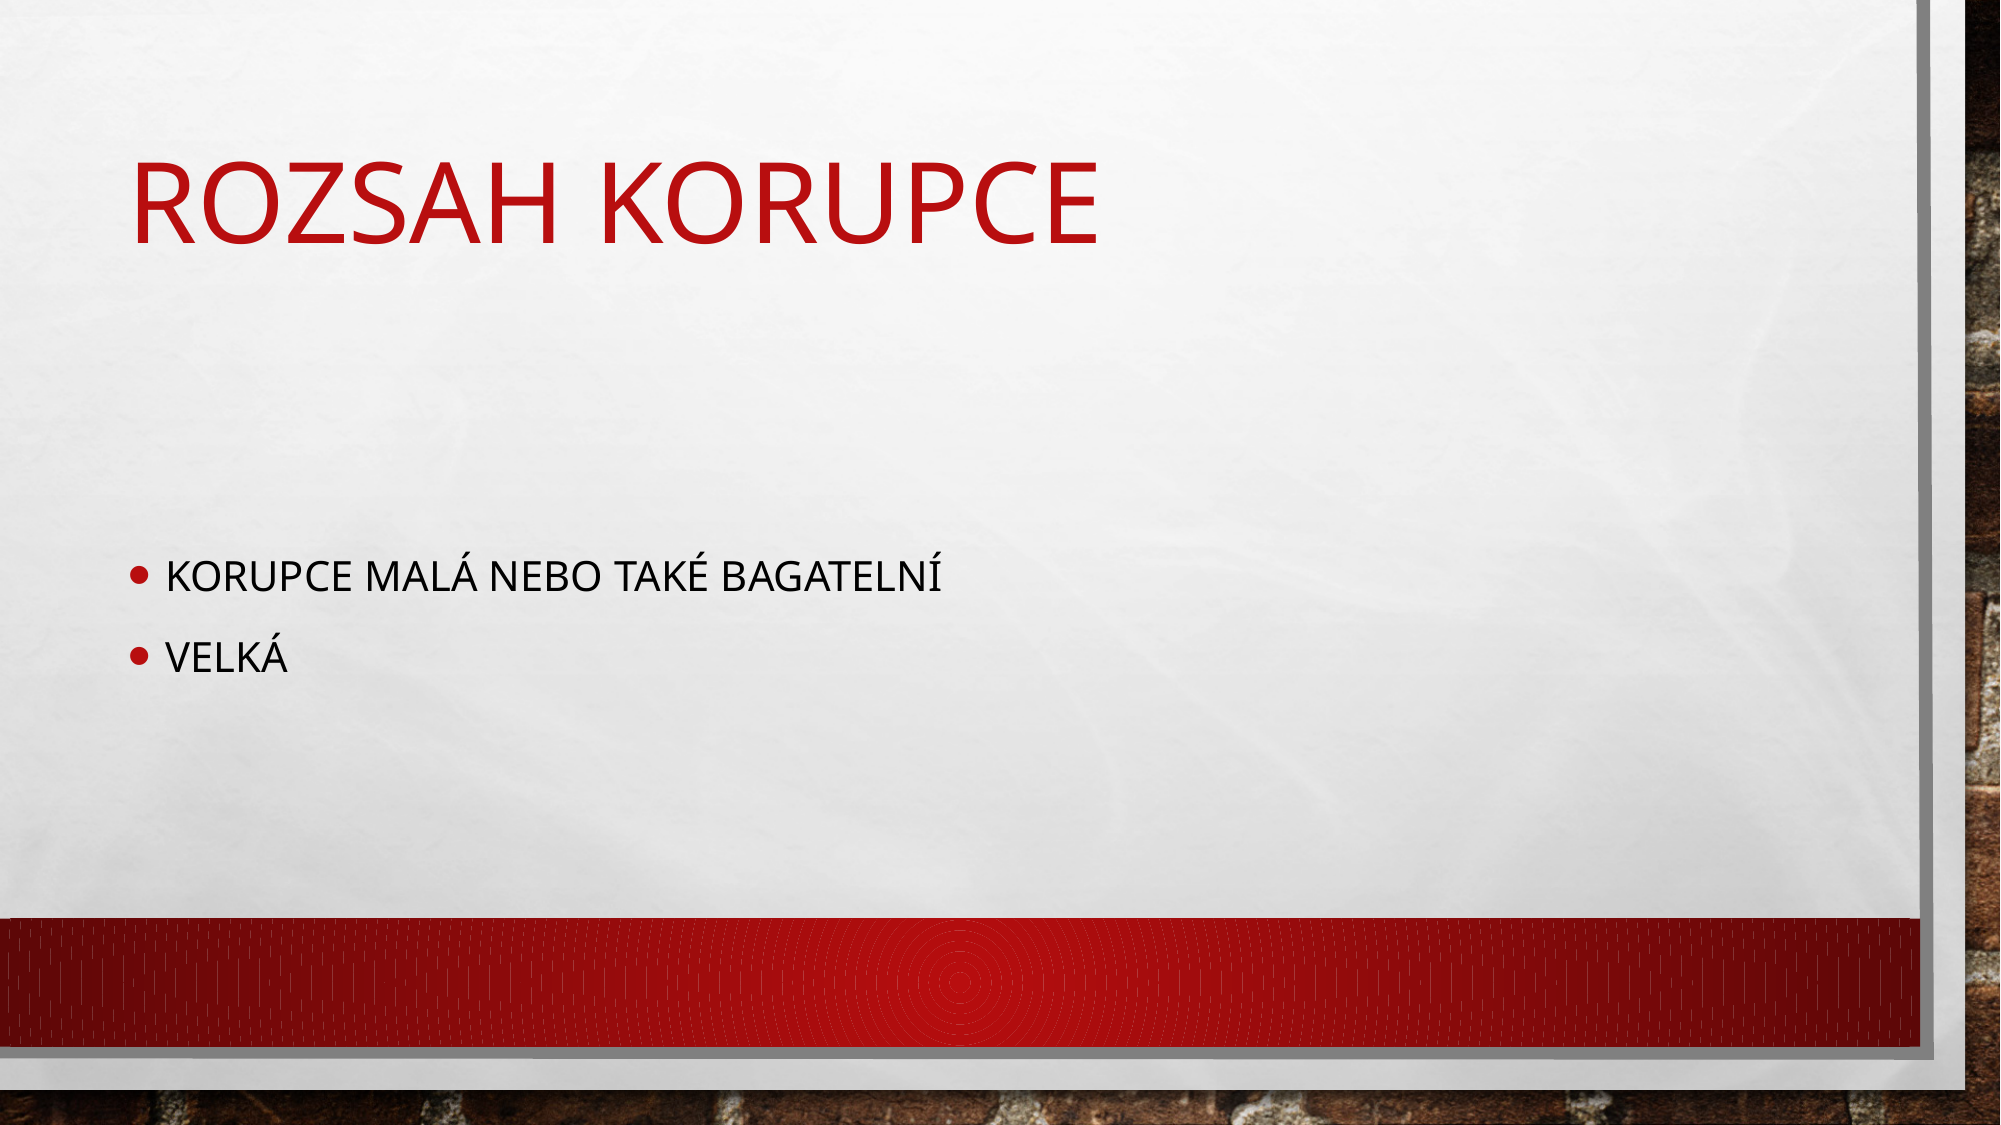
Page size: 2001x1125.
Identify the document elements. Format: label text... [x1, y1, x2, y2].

title Rozsah korupce [112, 112, 1818, 302]
picture [0, 0, 2000, 1125]
list Korupce malá nebo také bagatelní Velká [112, 338, 1818, 882]
